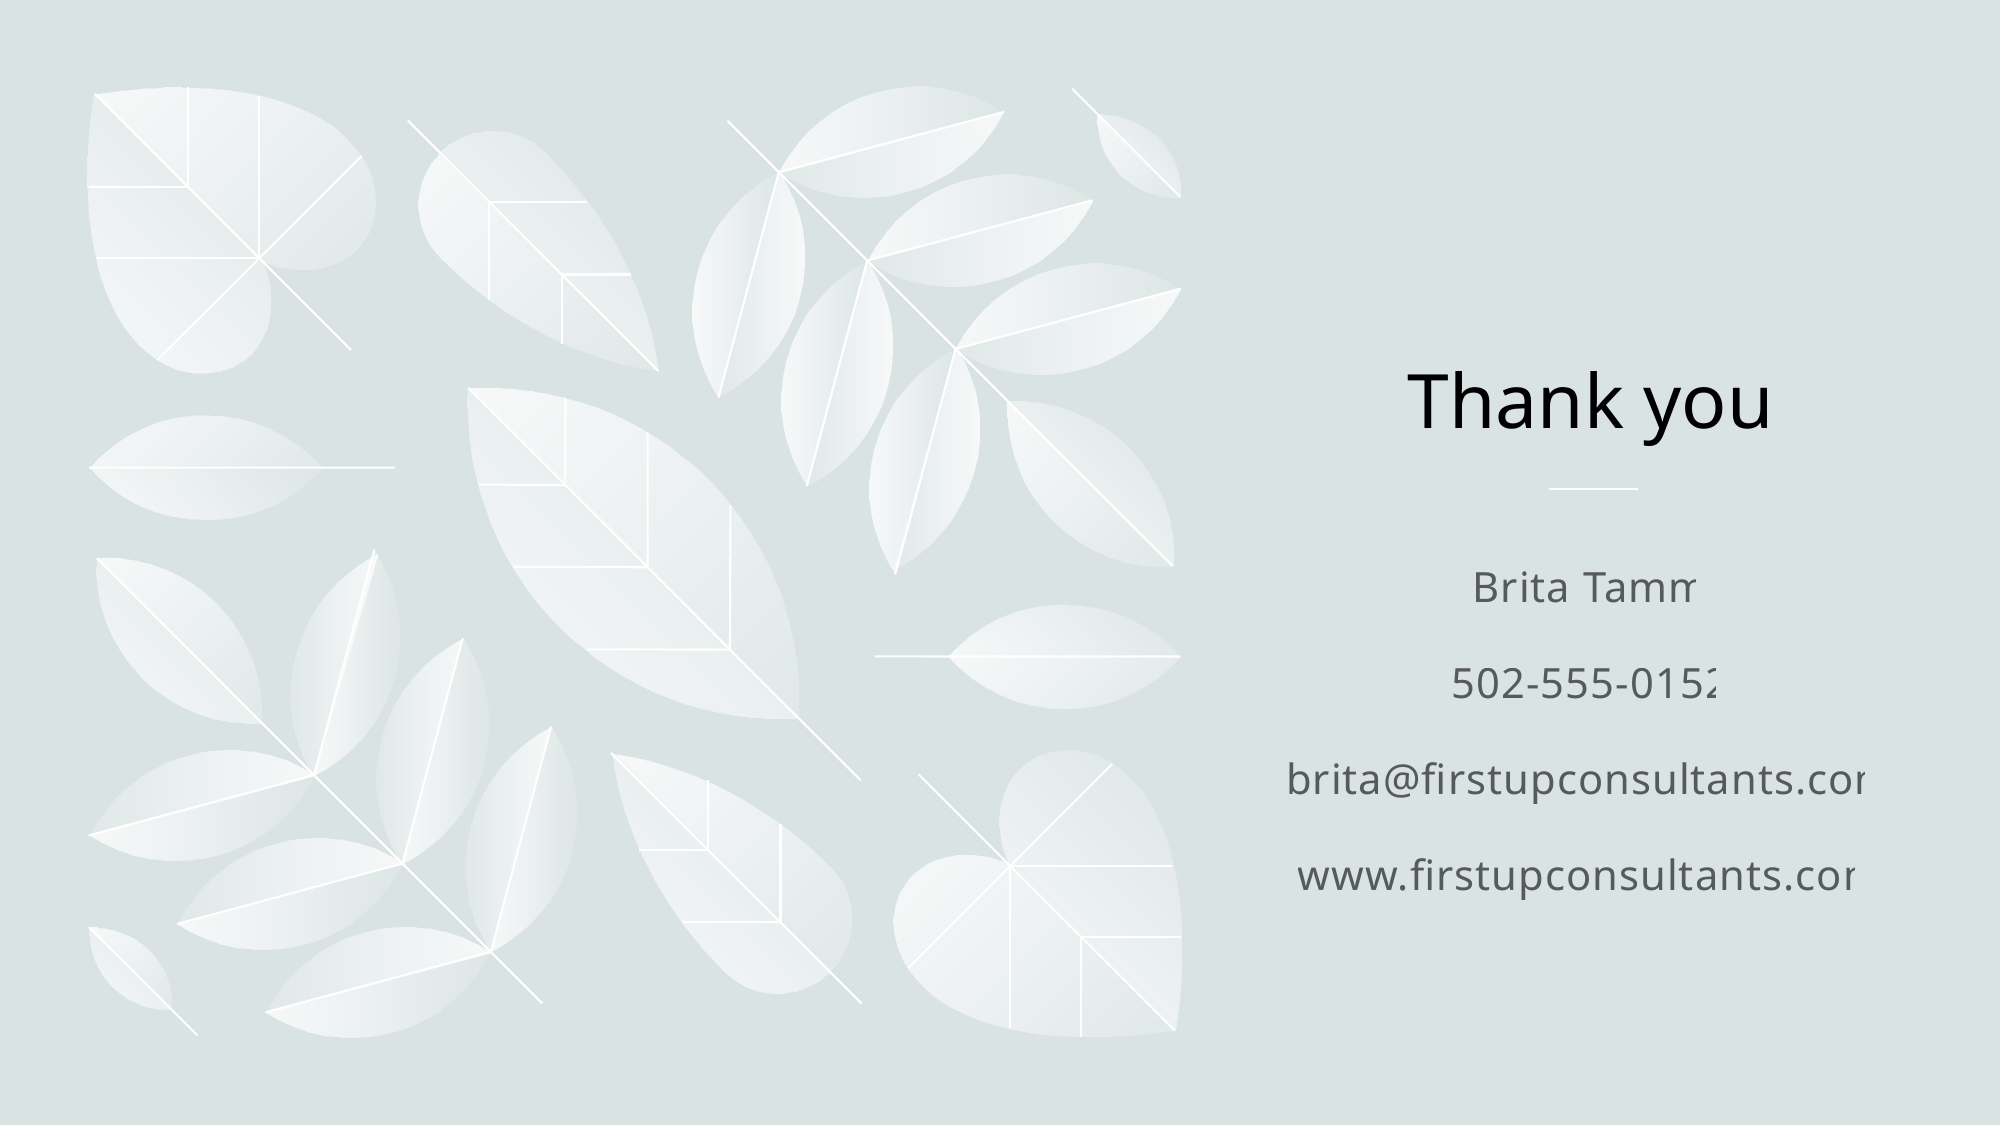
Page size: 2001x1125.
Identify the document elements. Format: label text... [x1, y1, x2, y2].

title Thank you [1251, 87, 1930, 451]
list Brita Tamm 502-555-0152 brita@firstupconsultants.com www.firstupconsultants.com [1251, 528, 1929, 1036]
